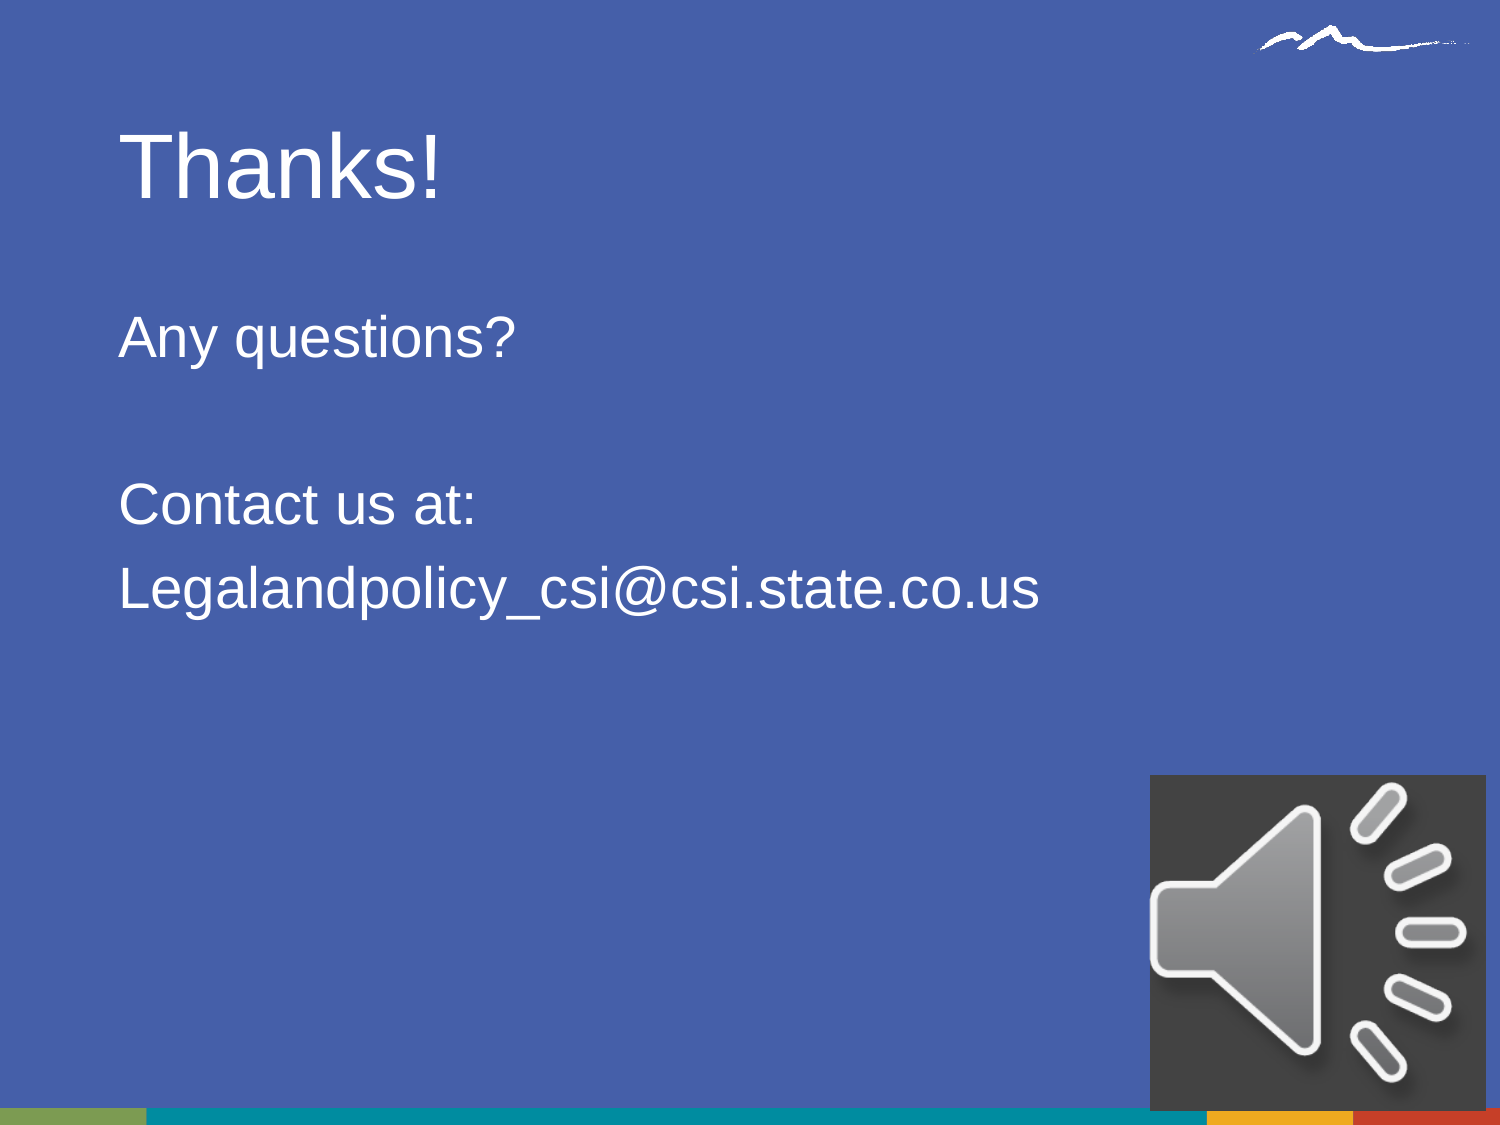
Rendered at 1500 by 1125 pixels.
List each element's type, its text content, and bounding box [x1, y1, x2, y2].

title Thanks! [103, 59, 1397, 278]
list Any questions? Contact us at: Legalandpolicy_csi@csi.state.co.us [103, 299, 1397, 1014]
picture [1148, 773, 1487, 1112]
